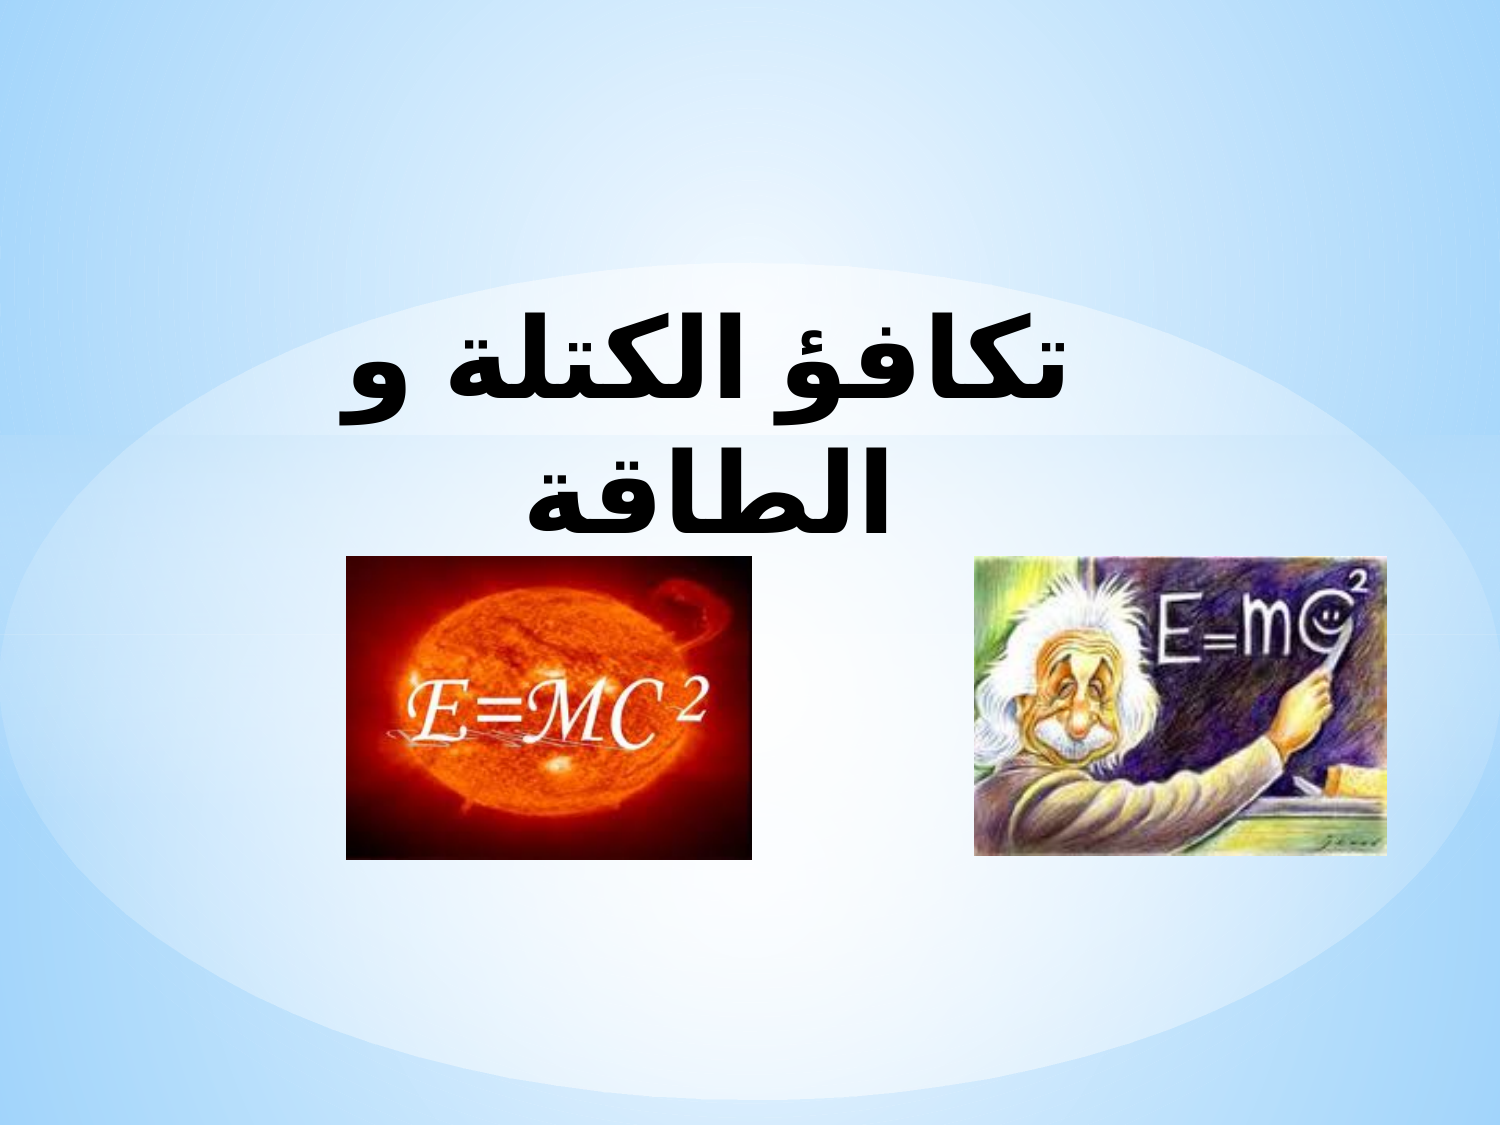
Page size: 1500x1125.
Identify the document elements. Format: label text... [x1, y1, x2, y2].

picture [974, 556, 1388, 856]
picture [346, 556, 752, 861]
title تكافؤ الكتلة و الطاقة [135, 278, 1313, 574]
